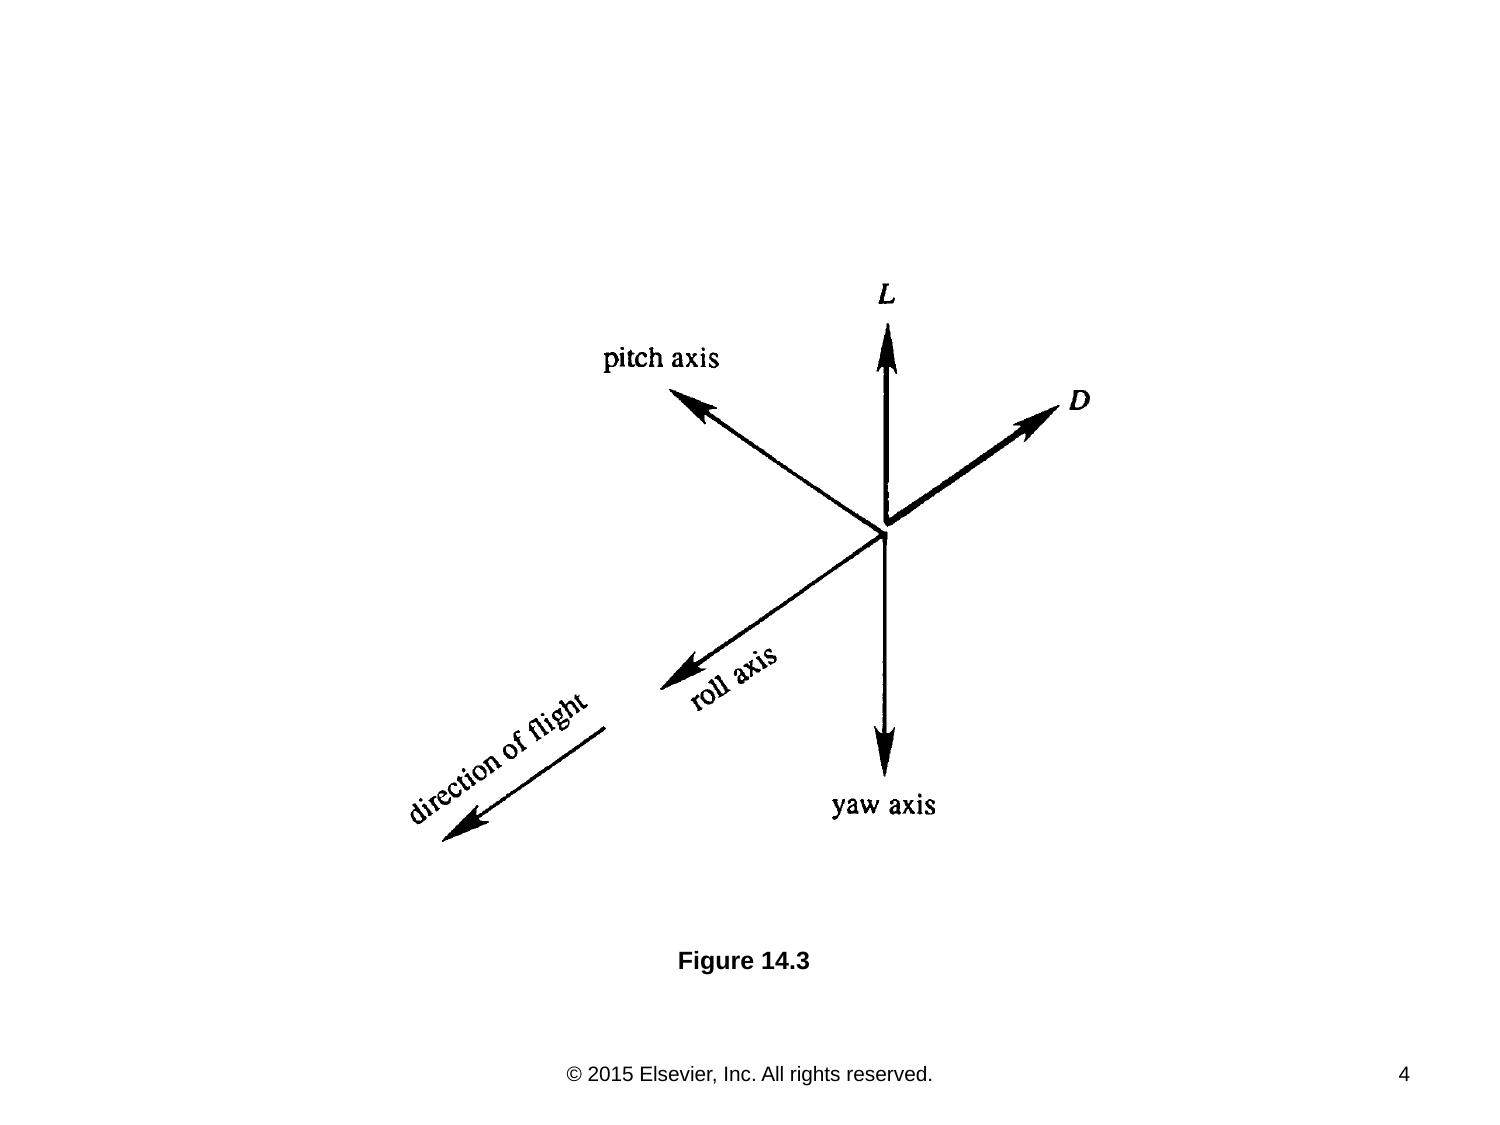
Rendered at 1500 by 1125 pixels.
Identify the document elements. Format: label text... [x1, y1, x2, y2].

text_box Figure 14.3 [663, 937, 833, 983]
slide_number 4 [1074, 1042, 1425, 1103]
footer © 2015 Elsevier, Inc. All rights reserved. [512, 1042, 988, 1103]
picture [408, 281, 1092, 844]
